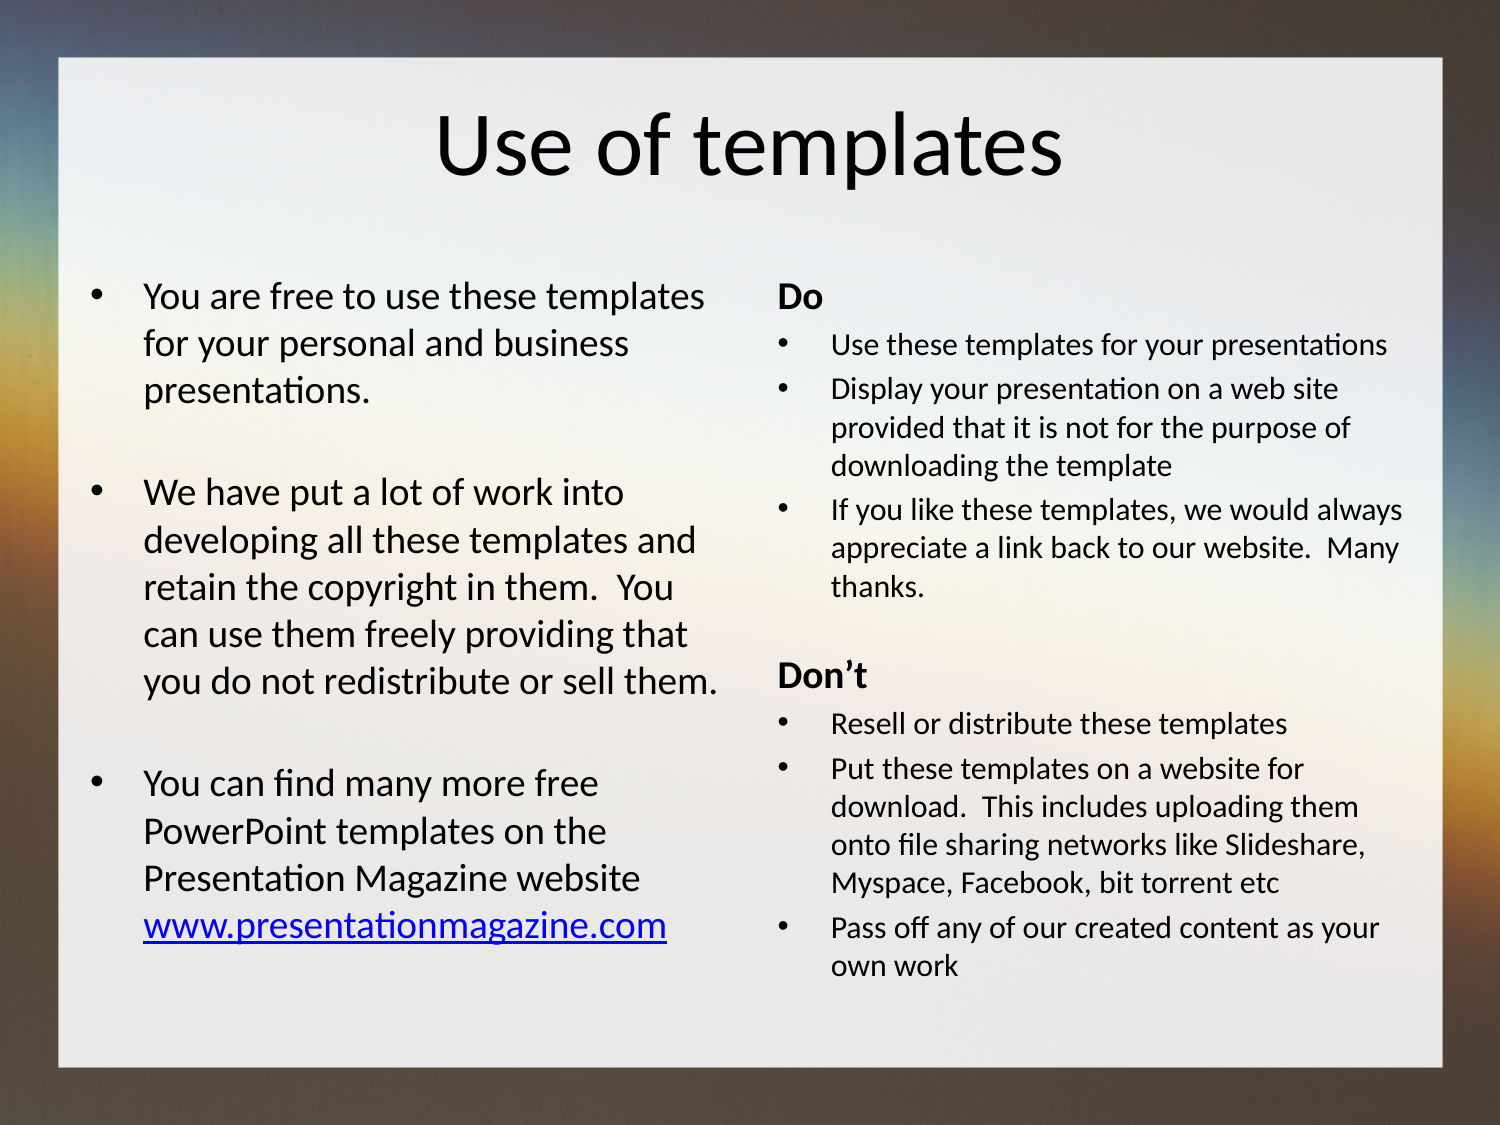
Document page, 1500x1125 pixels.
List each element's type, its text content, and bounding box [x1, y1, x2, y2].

list You are free to use these templates for your personal and business presentations. We have put a lot of work into developing all these templates and retain the copyright in them. You can use them freely providing that you do not redistribute or sell them. You can find many more free PowerPoint templates on the Presentation Magazine website www.presentationmagazine.com [75, 262, 738, 1005]
list Do Use these templates for your presentations Display your presentation on a web site provided that it is not for the purpose of downloading the template If you like these templates, we would always appreciate a link back to our website. Many thanks. Don’t Resell or distribute these templates Put these templates on a website for download. This includes uploading them onto file sharing networks like Slideshare, Myspace, Facebook, bit torrent etc Pass off any of our created content as your own work [762, 262, 1425, 1005]
picture [0, 0, 1500, 1125]
title Use of templates [75, 45, 1425, 233]
